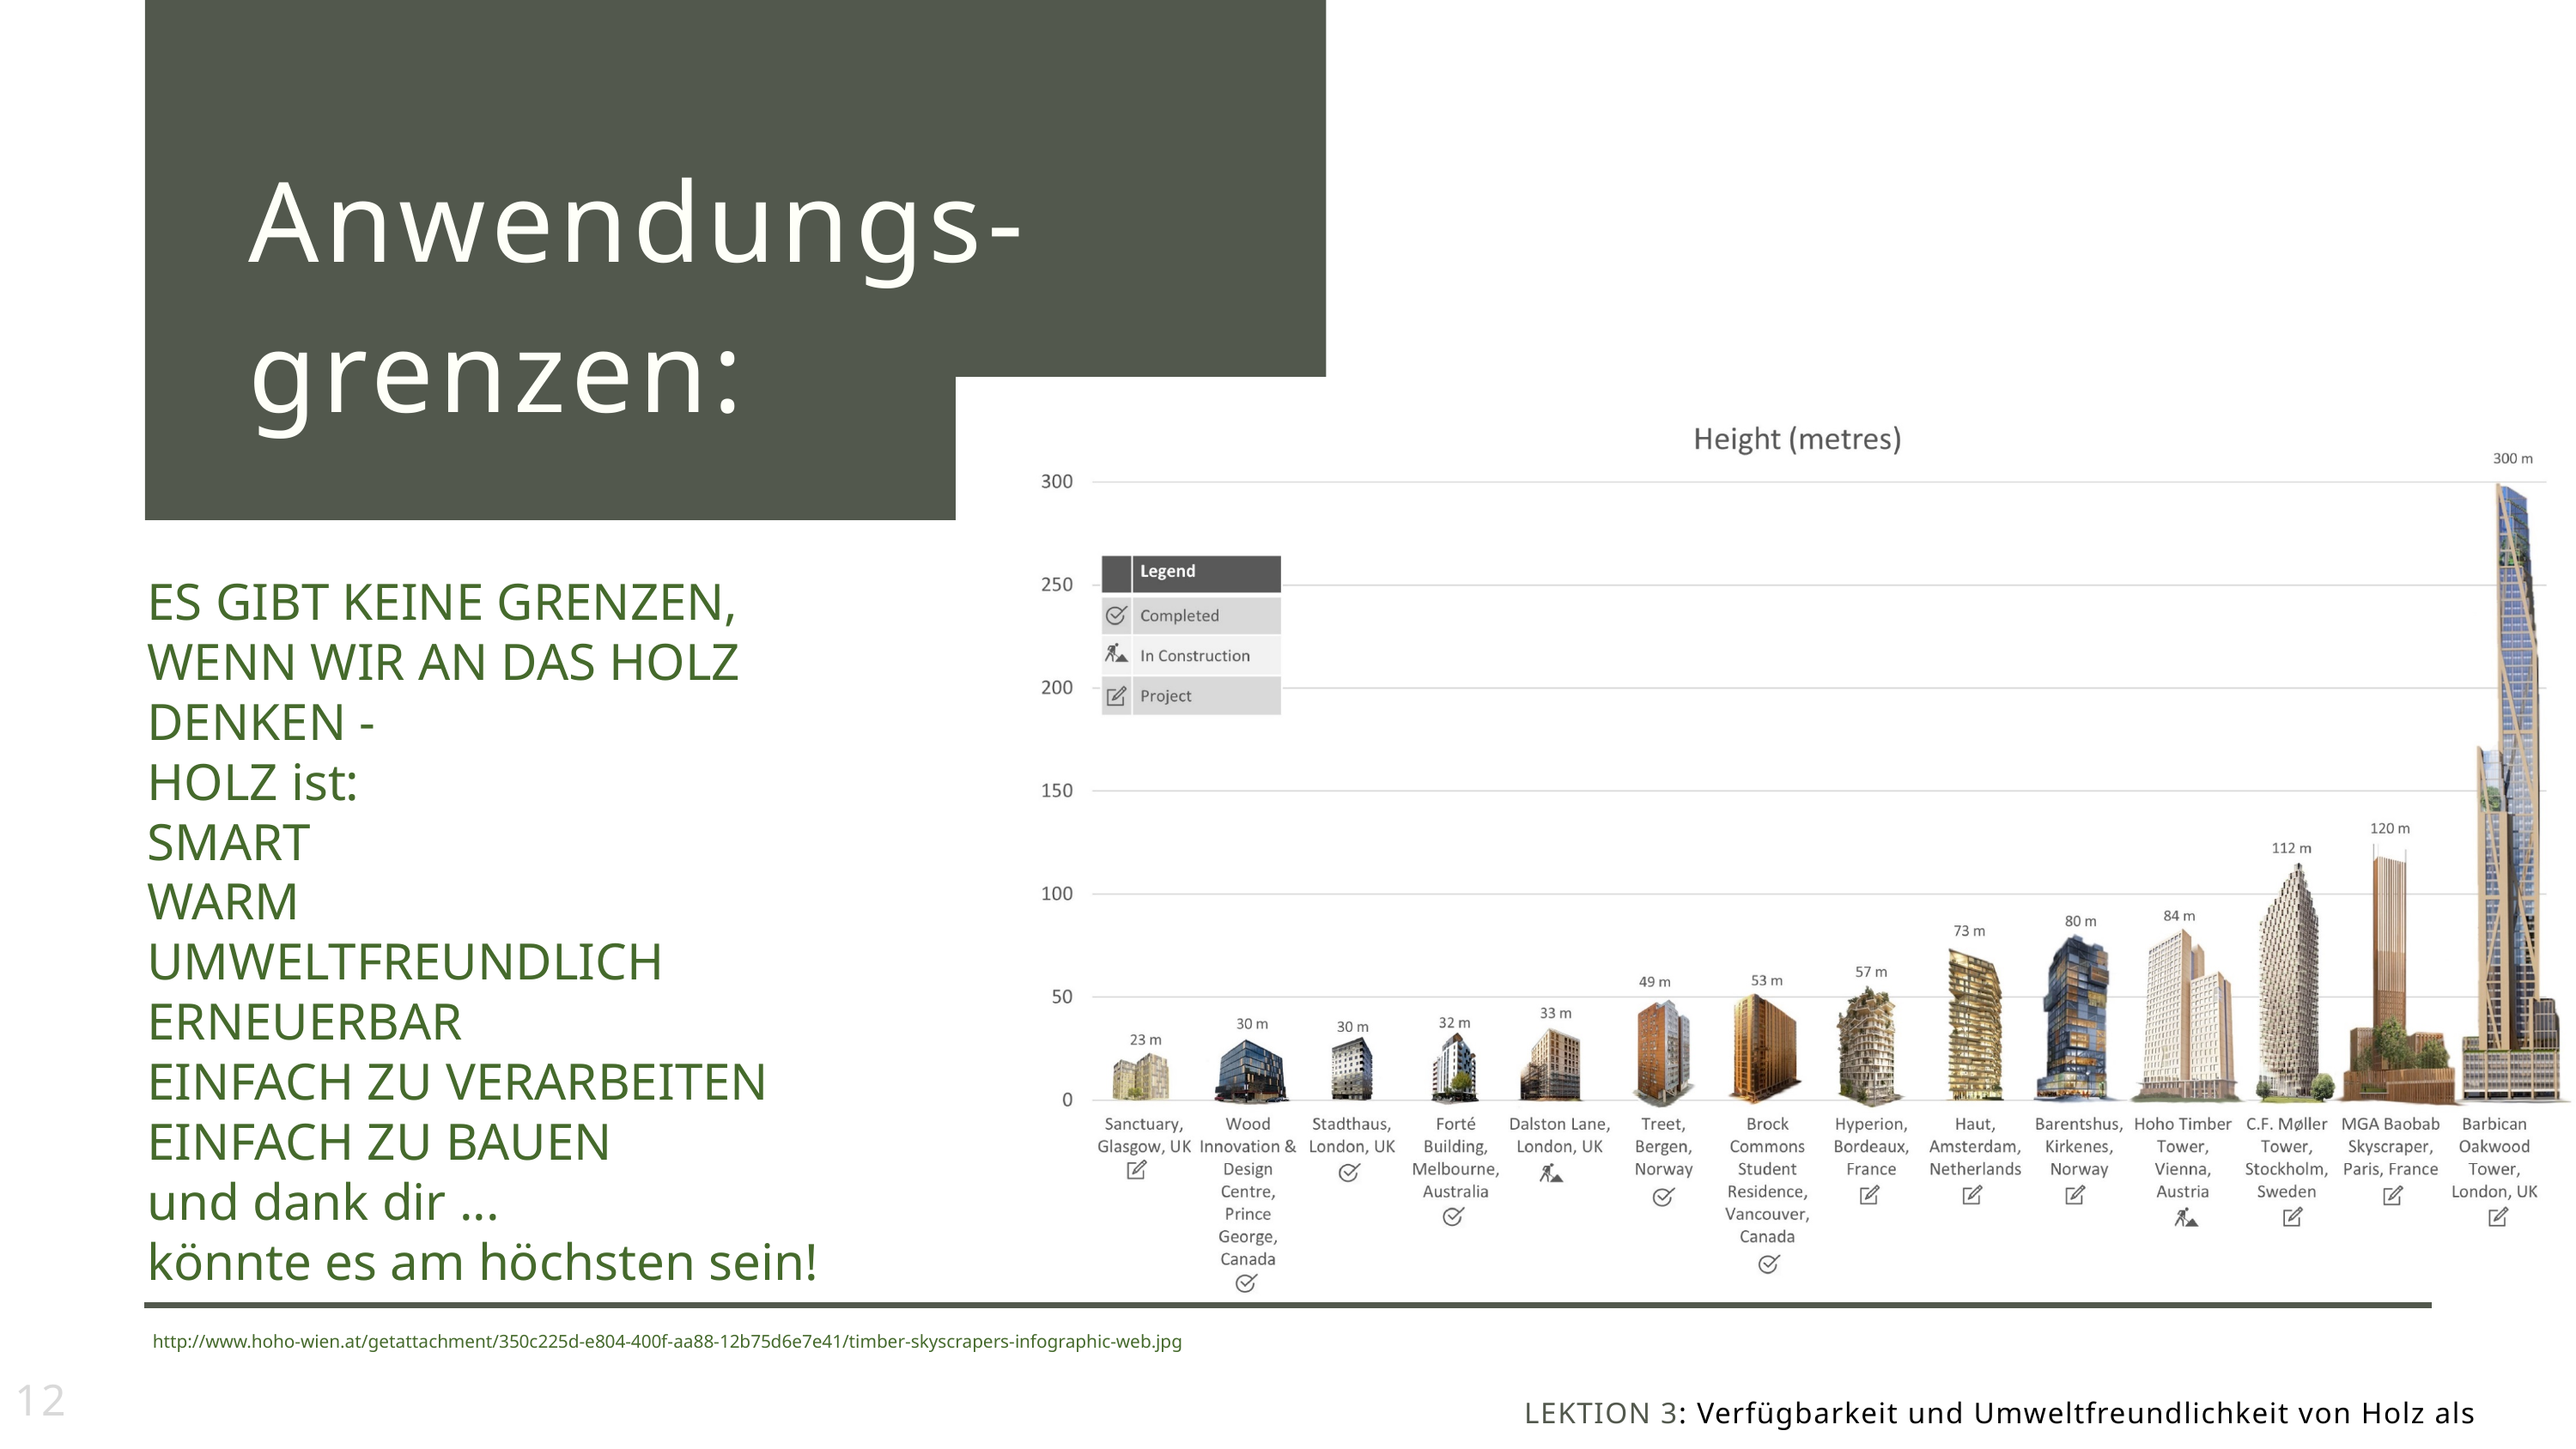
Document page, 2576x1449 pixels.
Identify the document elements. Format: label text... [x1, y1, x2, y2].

picture [955, 377, 2576, 1300]
text_box http://www.hoho-wien.at/getattachment/350c225d-e804-400f-aa88-12b75d6e7e41/timber-skyscrapers-infographic-web.jpg [140, 1324, 1429, 1358]
text_box ES GIBT KEINE GRENZEN, WENN WIR AN DAS HOLZ DENKEN - HOLZ ist: SMART WARM UMWELTFREUNDLICH ERNEUERBAR EINFACH ZU VERARBEITEN EINFACH ZU BAUEN und dank dir ... könnte es am höchsten sein! [134, 563, 880, 1297]
slide_number 12 [2, 1376, 303, 1428]
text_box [144, 0, 1327, 521]
text_box LEKTION 3: Verfügbarkeit und Umweltfreundlichkeit von Holz als Baustoff [1524, 1364, 2576, 1449]
text_box [144, 1302, 957, 1308]
